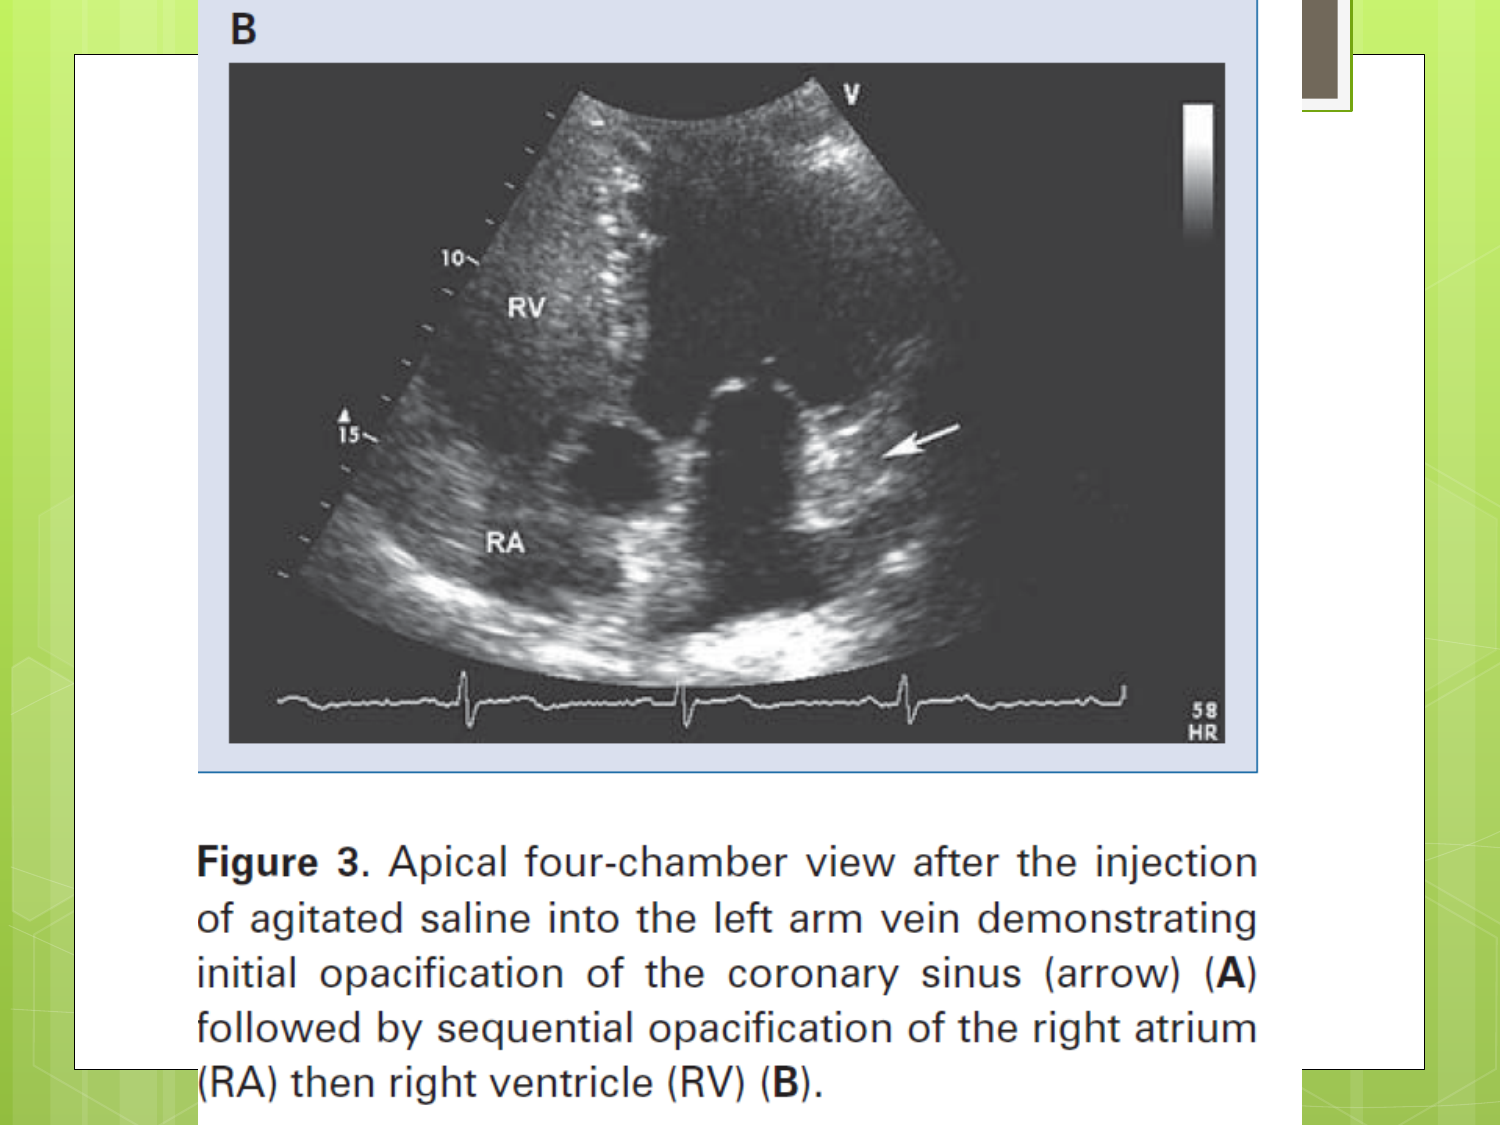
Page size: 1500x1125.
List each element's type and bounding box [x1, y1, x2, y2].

picture [198, 0, 1302, 1125]
